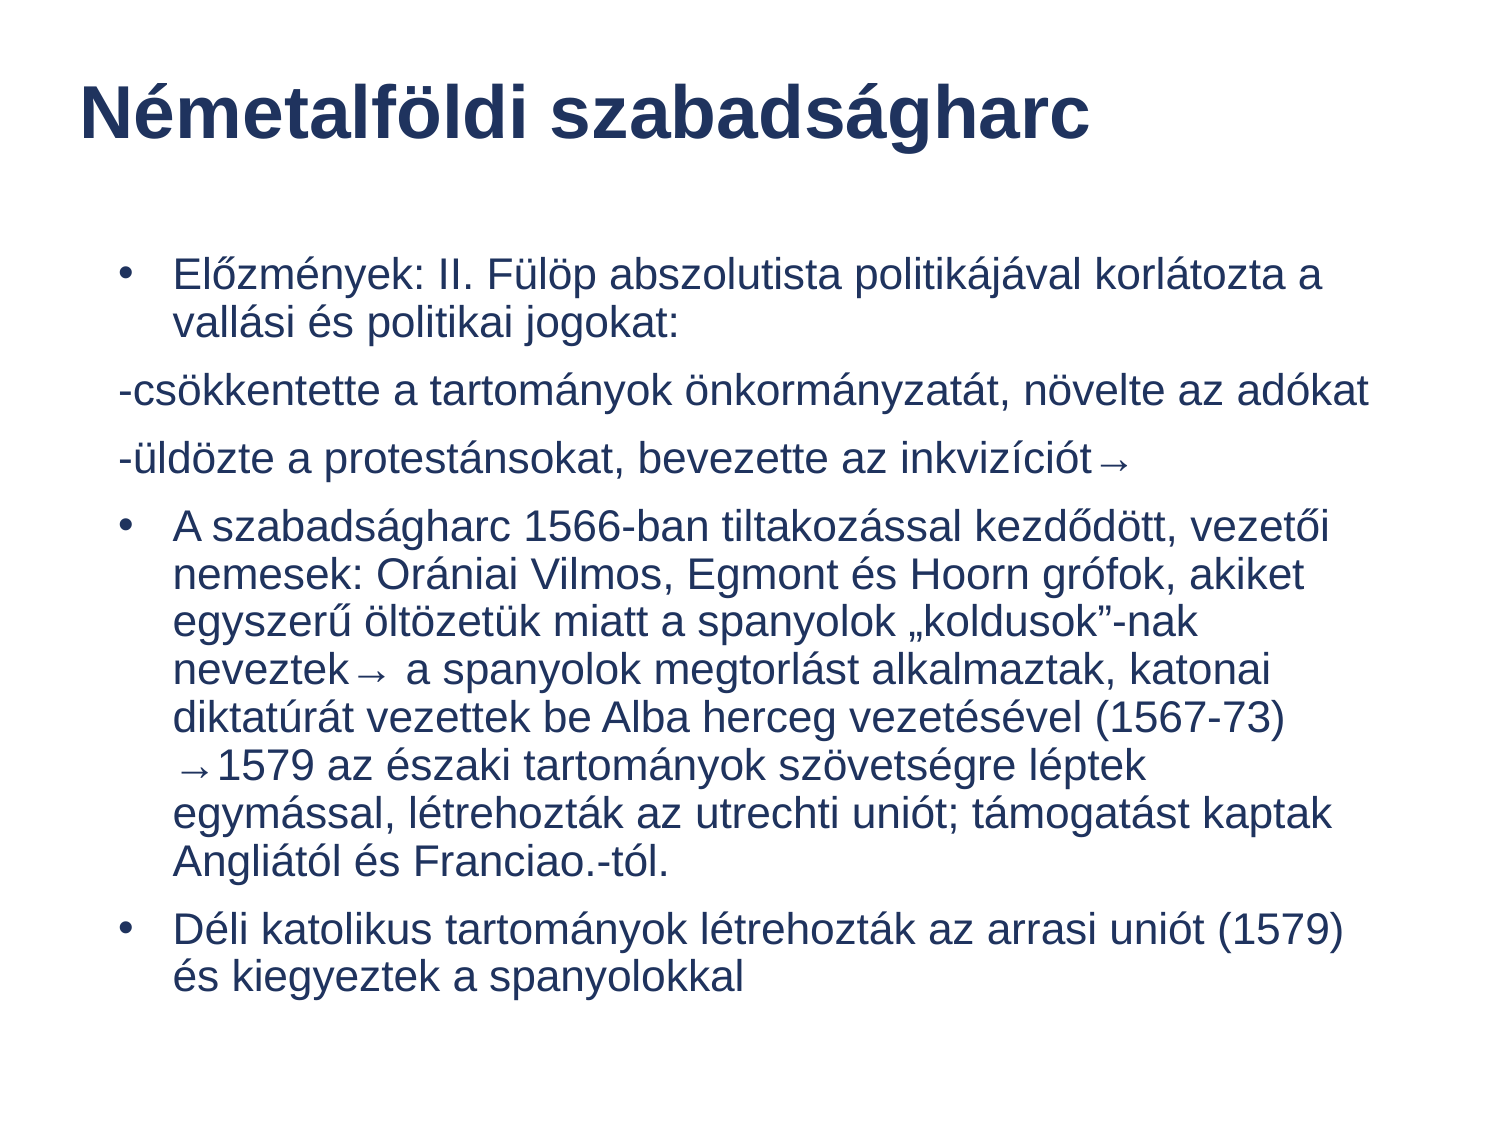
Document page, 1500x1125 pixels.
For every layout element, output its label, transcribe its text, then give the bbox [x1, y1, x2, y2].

list Előzmények: II. Fülöp abszolutista politikájával korlátozta a vallási és politikai jogokat: -csökkentette a tartományok önkormányzatát, növelte az adókat -üldözte a protestánsokat, bevezette az inkvizíciót→ A szabadságharc 1566-ban tiltakozással kezdődött, vezetői nemesek: Orániai Vilmos, Egmont és Hoorn grófok, akiket egyszerű öltözetük miatt a spanyolok „koldusok”-nak neveztek→ a spanyolok megtorlást alkalmaztak, katonai diktatúrát vezettek be Alba herceg vezetésével (1567-73) →1579 az északi tartományok szövetségre léptek egymással, létrehozták az utrechti uniót; támogatást kaptak Angliától és Franciao.-tól. Déli katolikus tartományok létrehozták az arrasi uniót (1579) és kiegyeztek a spanyolokkal [103, 243, 1397, 1047]
title Németalföldi szabadságharc [64, 66, 1436, 278]
